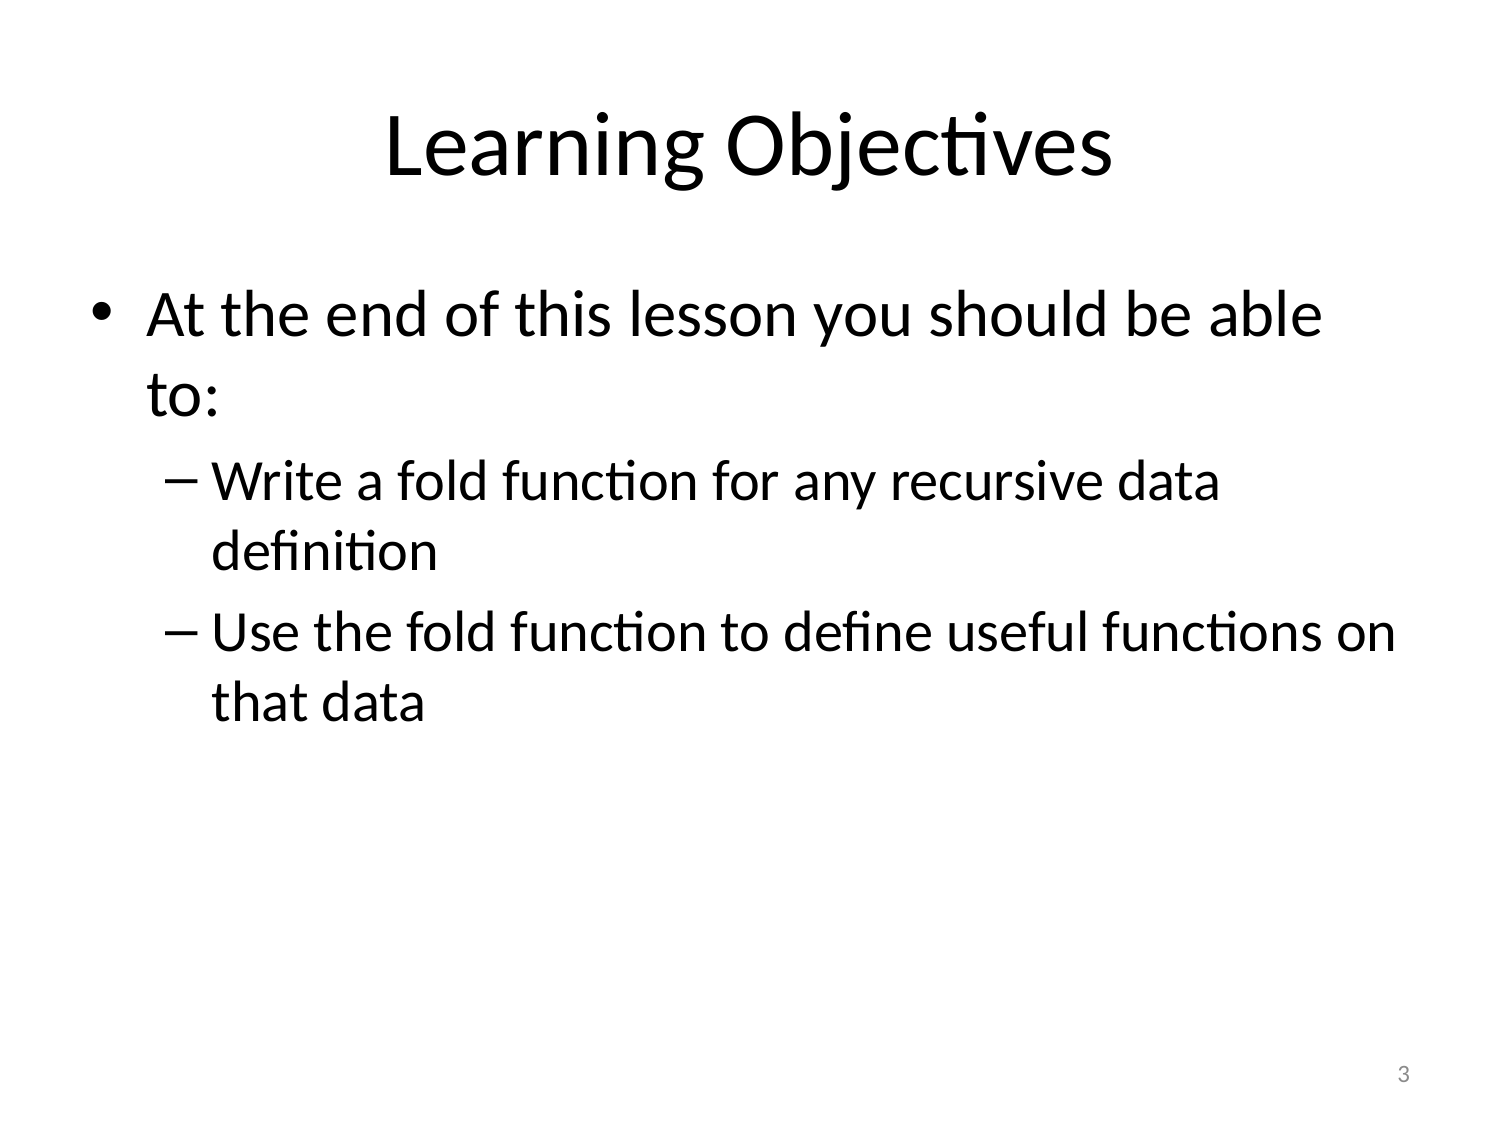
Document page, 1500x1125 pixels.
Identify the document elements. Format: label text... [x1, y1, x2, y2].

list At the end of this lesson you should be able to: Write a fold function for any recursive data definition Use the fold function to define useful functions on that data [75, 262, 1425, 1005]
title Learning Objectives [75, 45, 1425, 233]
slide_number 3 [1074, 1042, 1425, 1103]
